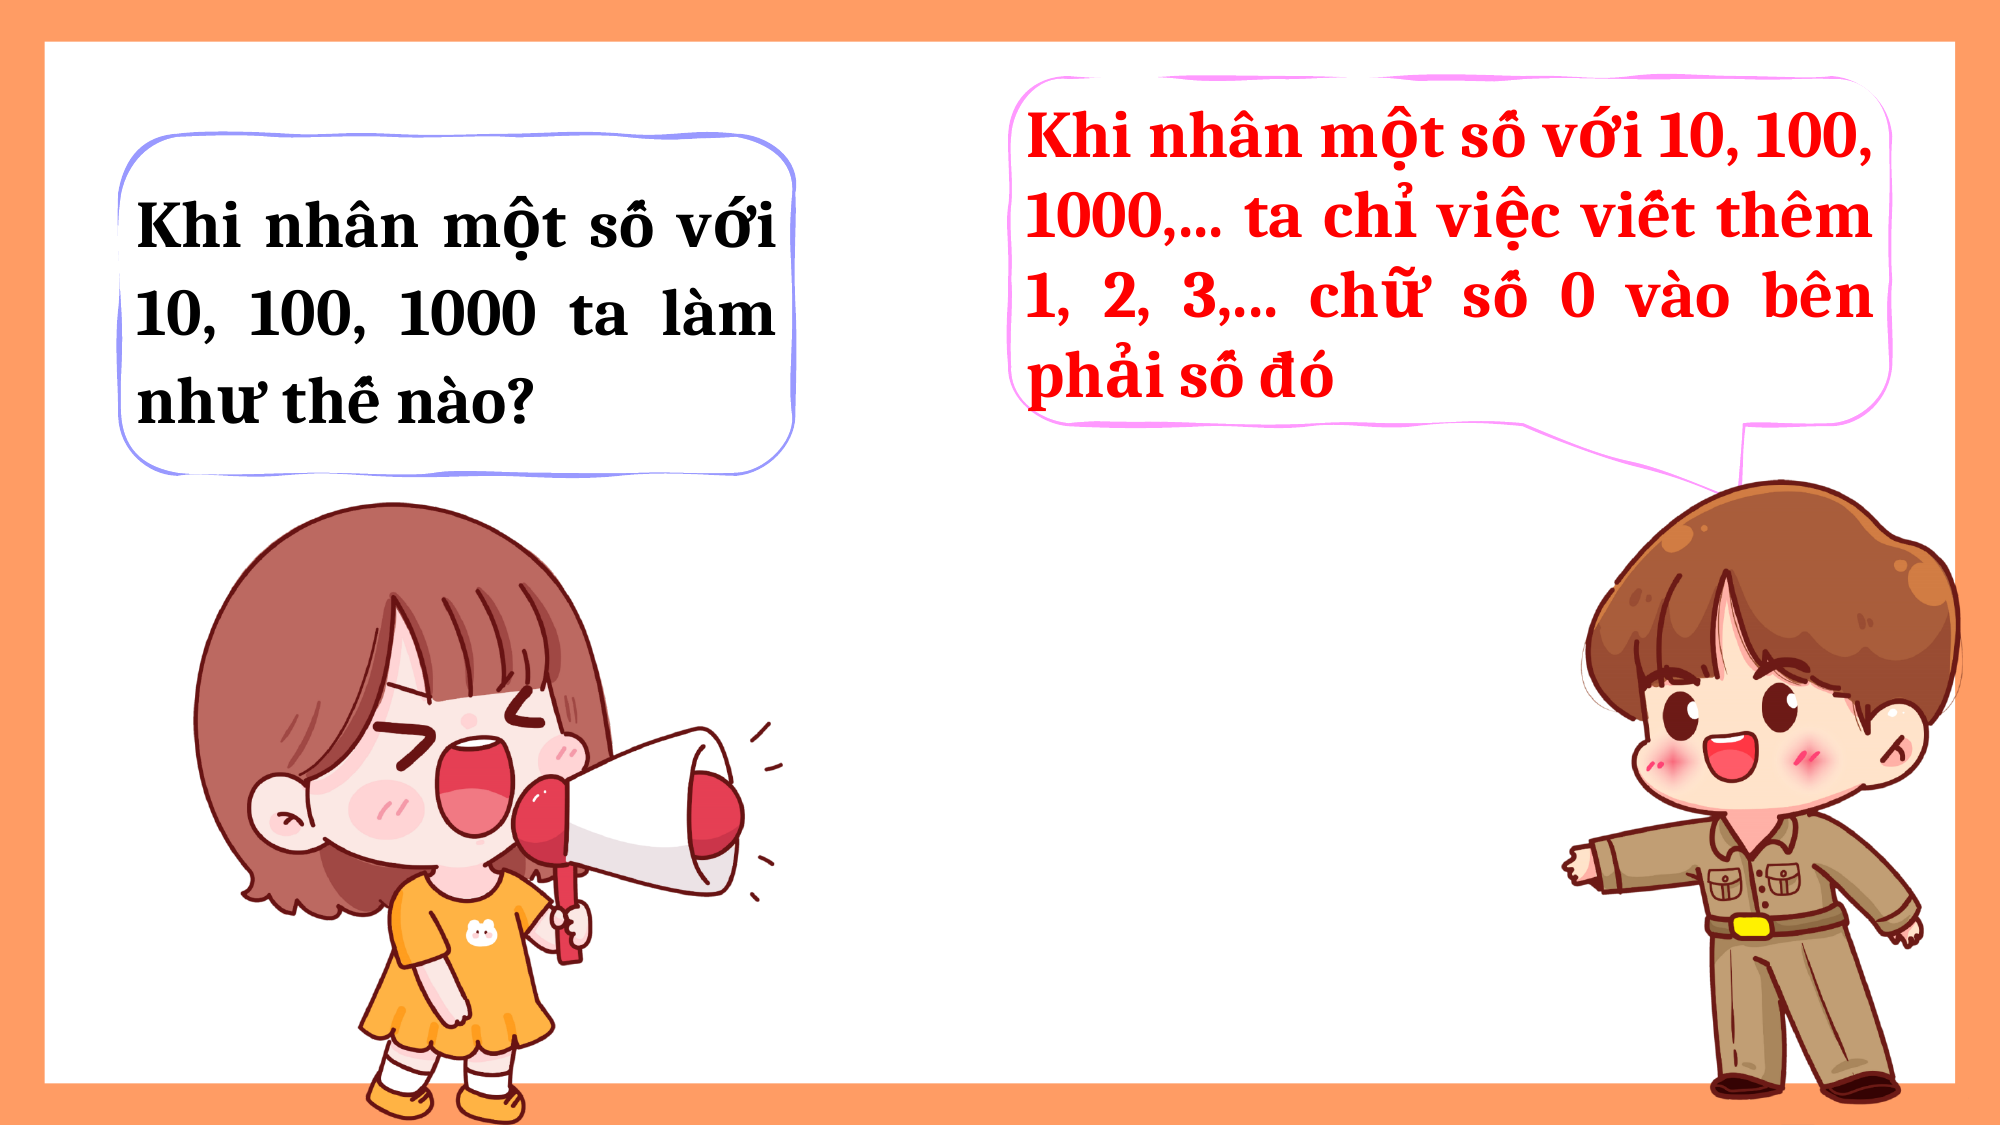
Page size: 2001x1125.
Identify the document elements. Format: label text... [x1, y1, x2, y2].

text_box Khi nhân một số với 10, 100, 1000 ta làm như thế nào? [118, 133, 795, 476]
picture [1560, 479, 1969, 1125]
text_box [44, 41, 1956, 1084]
text_box [0, 0, 2000, 1125]
text_box Khi nhân một số với 10, 100, 1000,... ta chỉ việc viết thêm 1, 2, 3,... chữ số 0 vào bên phải số đó [1008, 75, 1891, 479]
picture [193, 502, 783, 1125]
